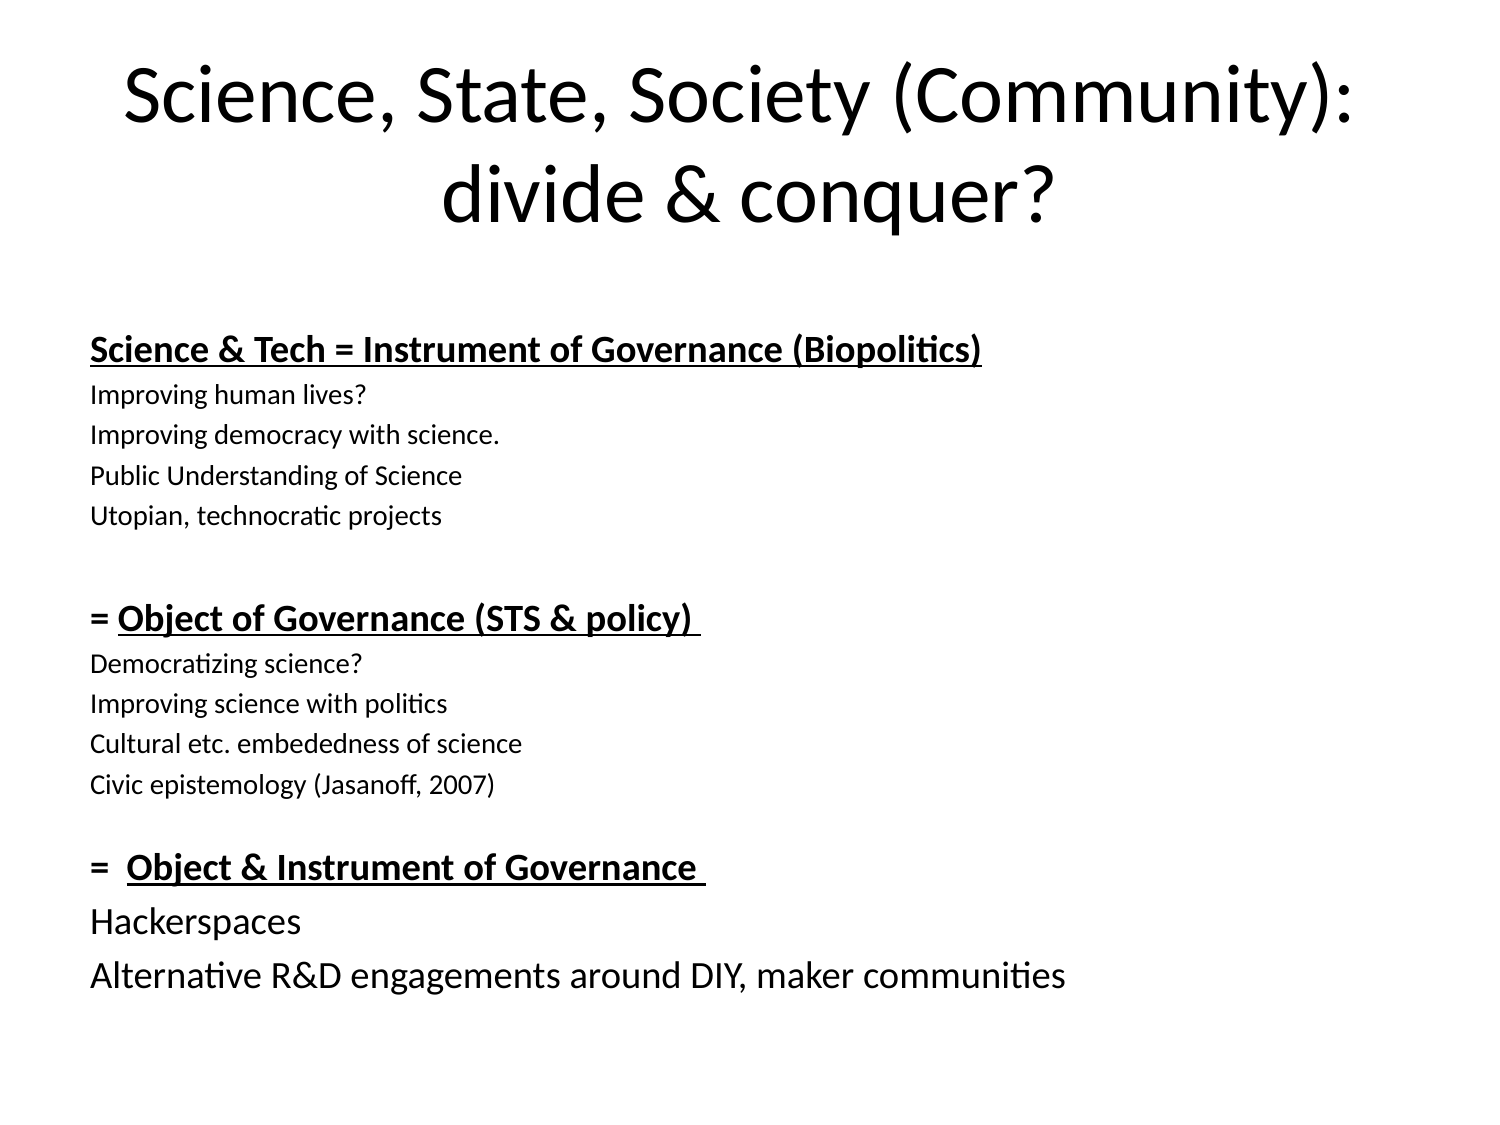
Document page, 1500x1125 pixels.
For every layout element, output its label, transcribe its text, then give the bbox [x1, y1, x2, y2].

list Science & Tech = Instrument of Governance (Biopolitics) Improving human lives? Improving democracy with science. Public Understanding of Science Utopian, technocratic projects = Object of Governance (STS & policy) Democratizing science? Improving science with politics Cultural etc. embededness of science Civic epistemology (Jasanoff, 2007) = Object & Instrument of Governance Hackerspaces Alternative R&D engagements around DIY, maker communities [75, 262, 1425, 1005]
title Science, State, Society (Community): divide & conquer? [75, 45, 1425, 233]
